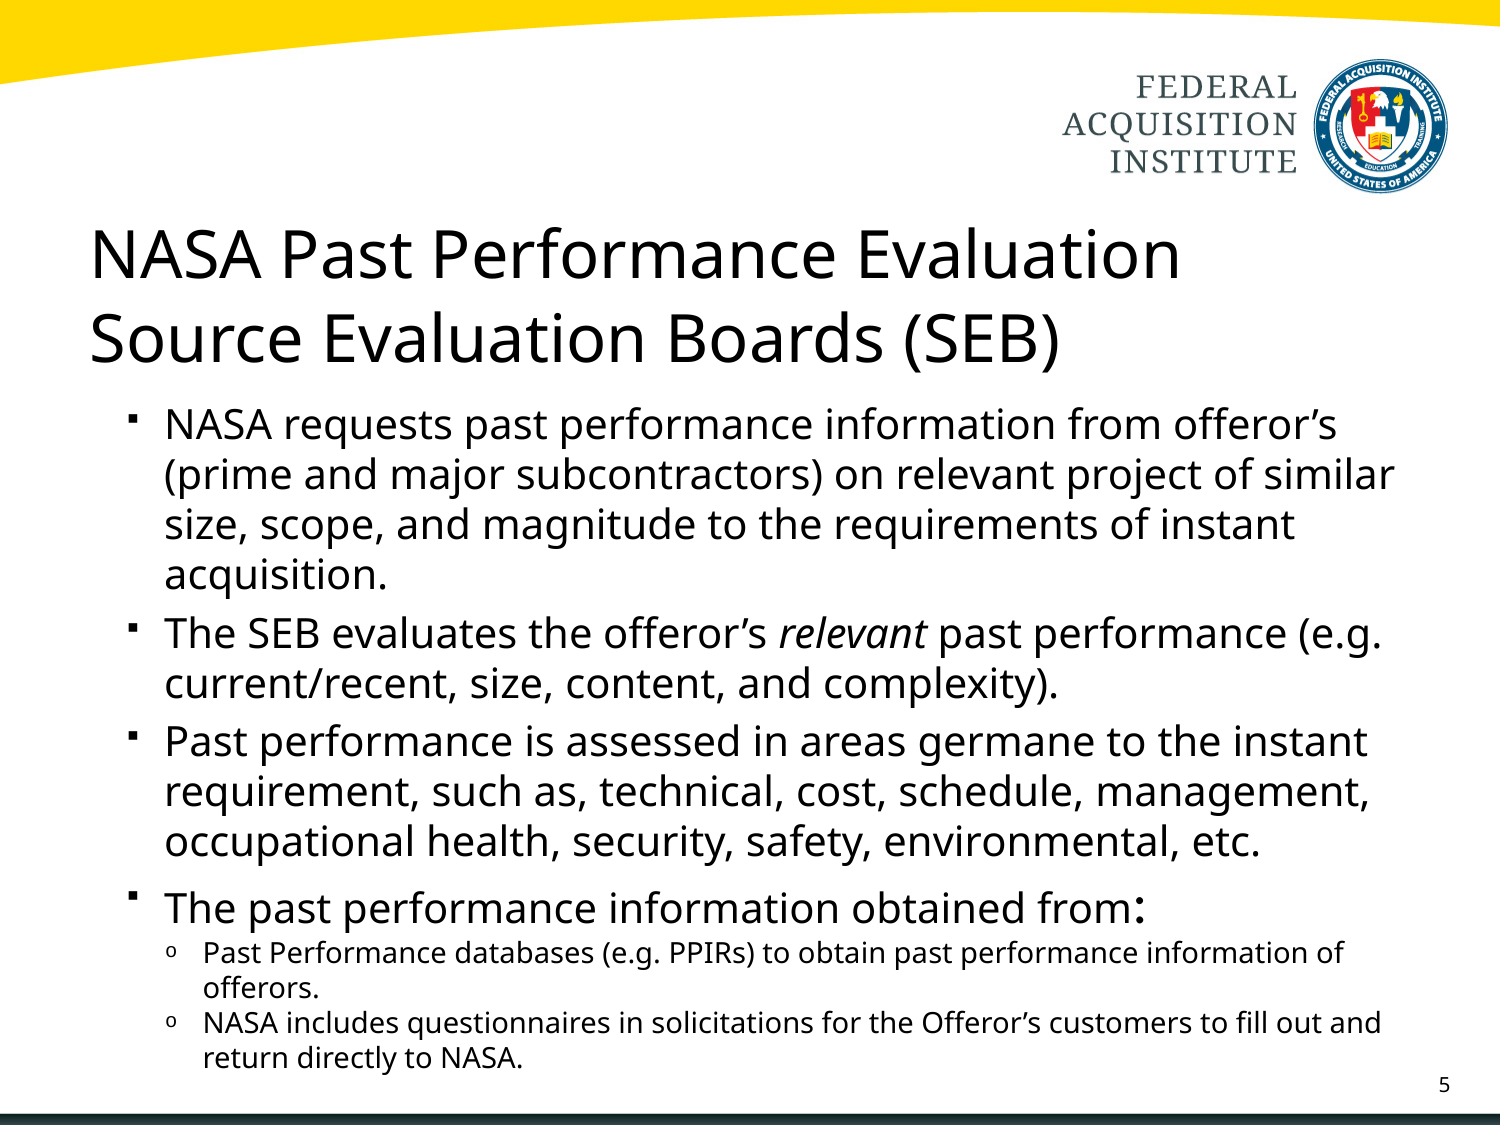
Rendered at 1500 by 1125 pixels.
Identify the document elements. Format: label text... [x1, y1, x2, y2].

slide_number 5 [1415, 1047, 1474, 1107]
list NASA requests past performance information from offeror’s (prime and major subcontractors) on relevant project of similar size, scope, and magnitude to the requirements of instant acquisition. The SEB evaluates the offeror’s relevant past performance (e.g. current/recent, size, content, and complexity). Past performance is assessed in areas germane to the instant requirement, such as, technical, cost, schedule, management, occupational health, security, safety, environmental, etc. The past performance information obtained from: Past Performance databases (e.g. PPIRs) to obtain past performance information of offerors. NASA includes questionnaires in solicitations for the Offeror’s customers to fill out and return directly to NASA. [75, 390, 1425, 789]
title NASA Past Performance Evaluation Source Evaluation Boards (SEB) [75, 201, 1394, 306]
picture [0, 0, 1500, 1125]
